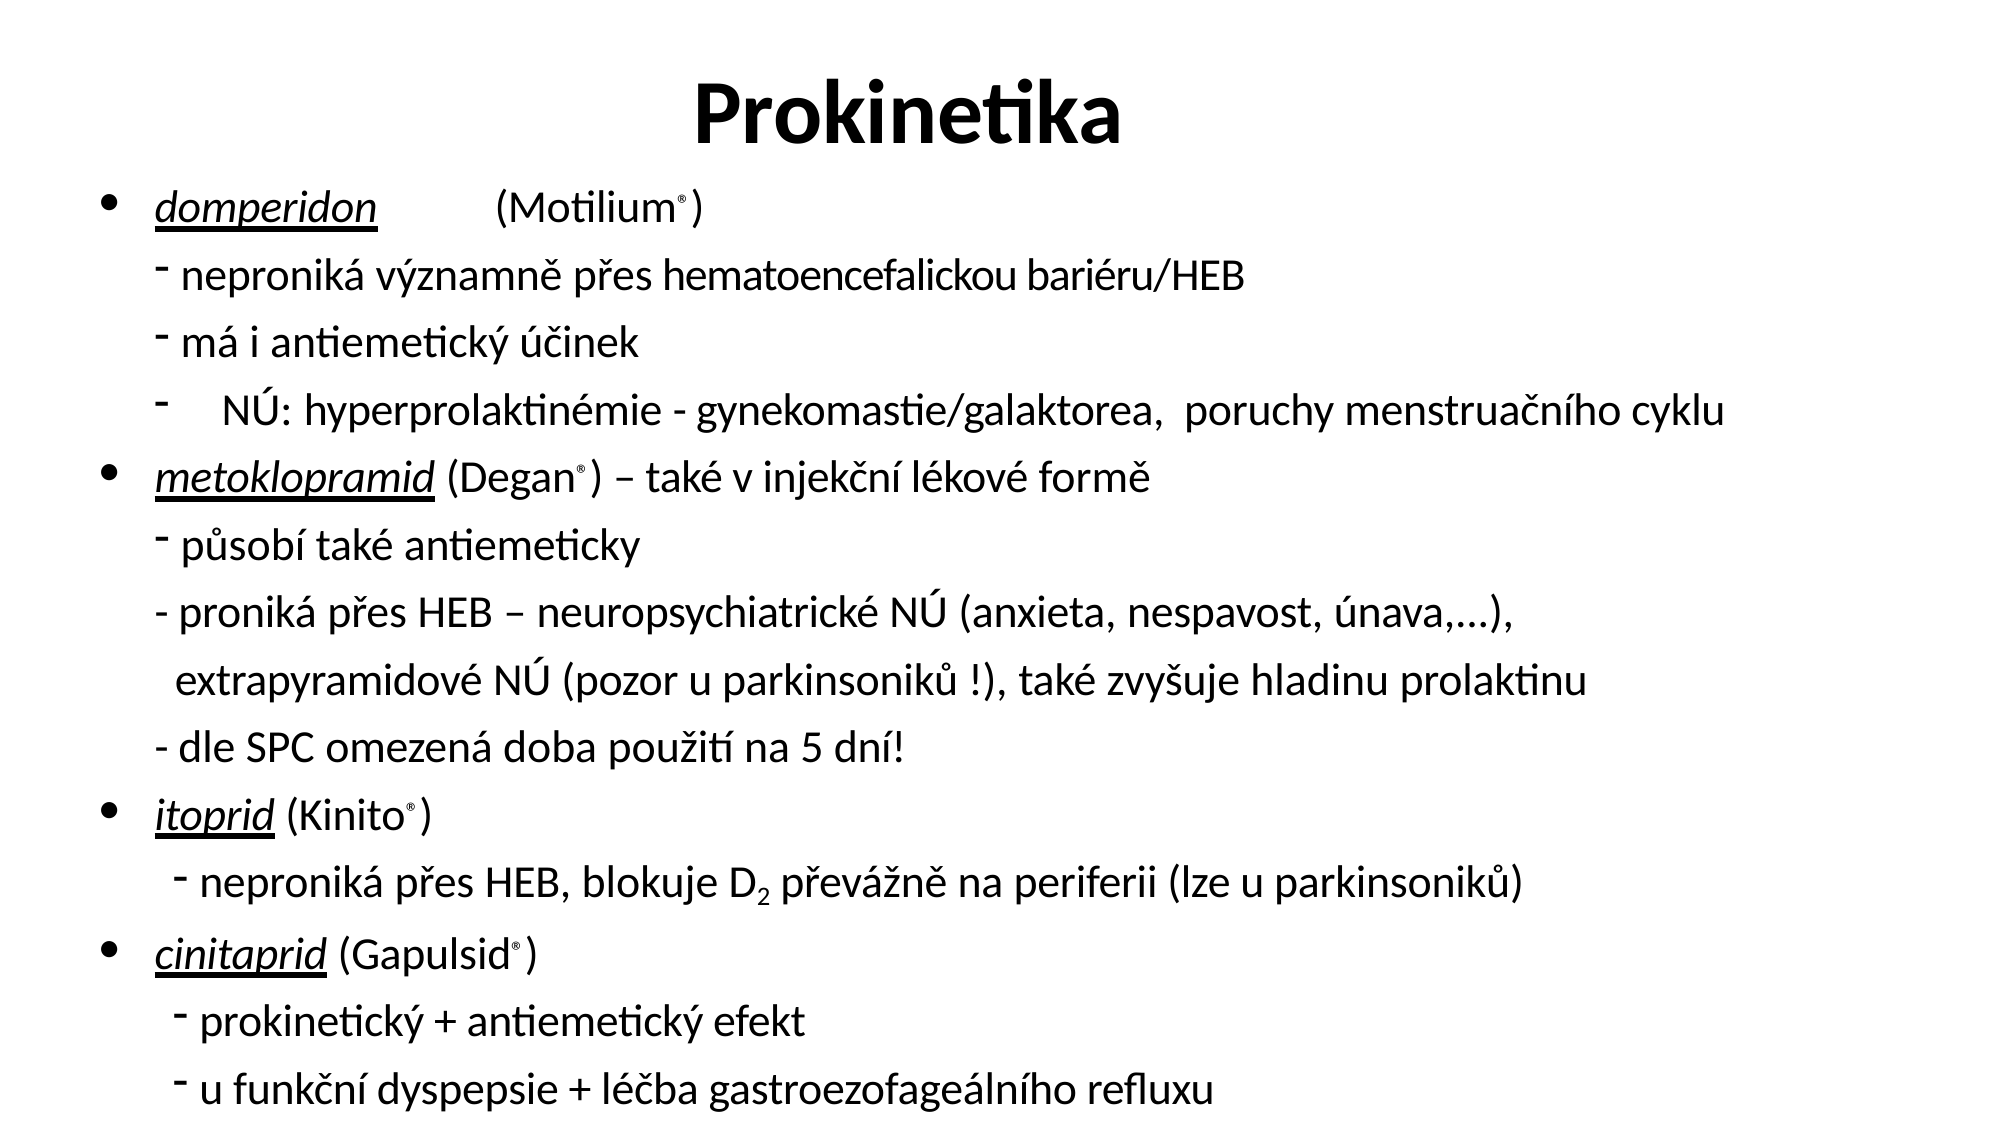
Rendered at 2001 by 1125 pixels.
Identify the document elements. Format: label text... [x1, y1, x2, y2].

text_box domperidon (Motilium®) neproniká významně přes hematoencefalickou bariéru/HEB má i antiemetický účinek NÚ: hyperprolaktinémie - gynekomastie/galaktorea, poruchy menstruačního cyklu metoklopramid (Degan®) – také v injekční lékové formě působí také antiemeticky - proniká přes HEB – neuropsychiatrické NÚ (anxieta, nespavost, únava,...), extrapyramidové NÚ (pozor u parkinsoniků !), také zvyšuje hladinu prolaktinu - dle SPC omezená doba použití na 5 dní! itoprid (Kinito®) neproniká přes HEB, blokuje D2 převážně na periferii (lze u parkinsoniků) cinitaprid (Gapulsid®) prokinetický + antiemetický efekt u funkční dyspepsie + léčba gastroezofageálního refluxu [87, 162, 2000, 1114]
title Prokinetika [645, 49, 1170, 162]
